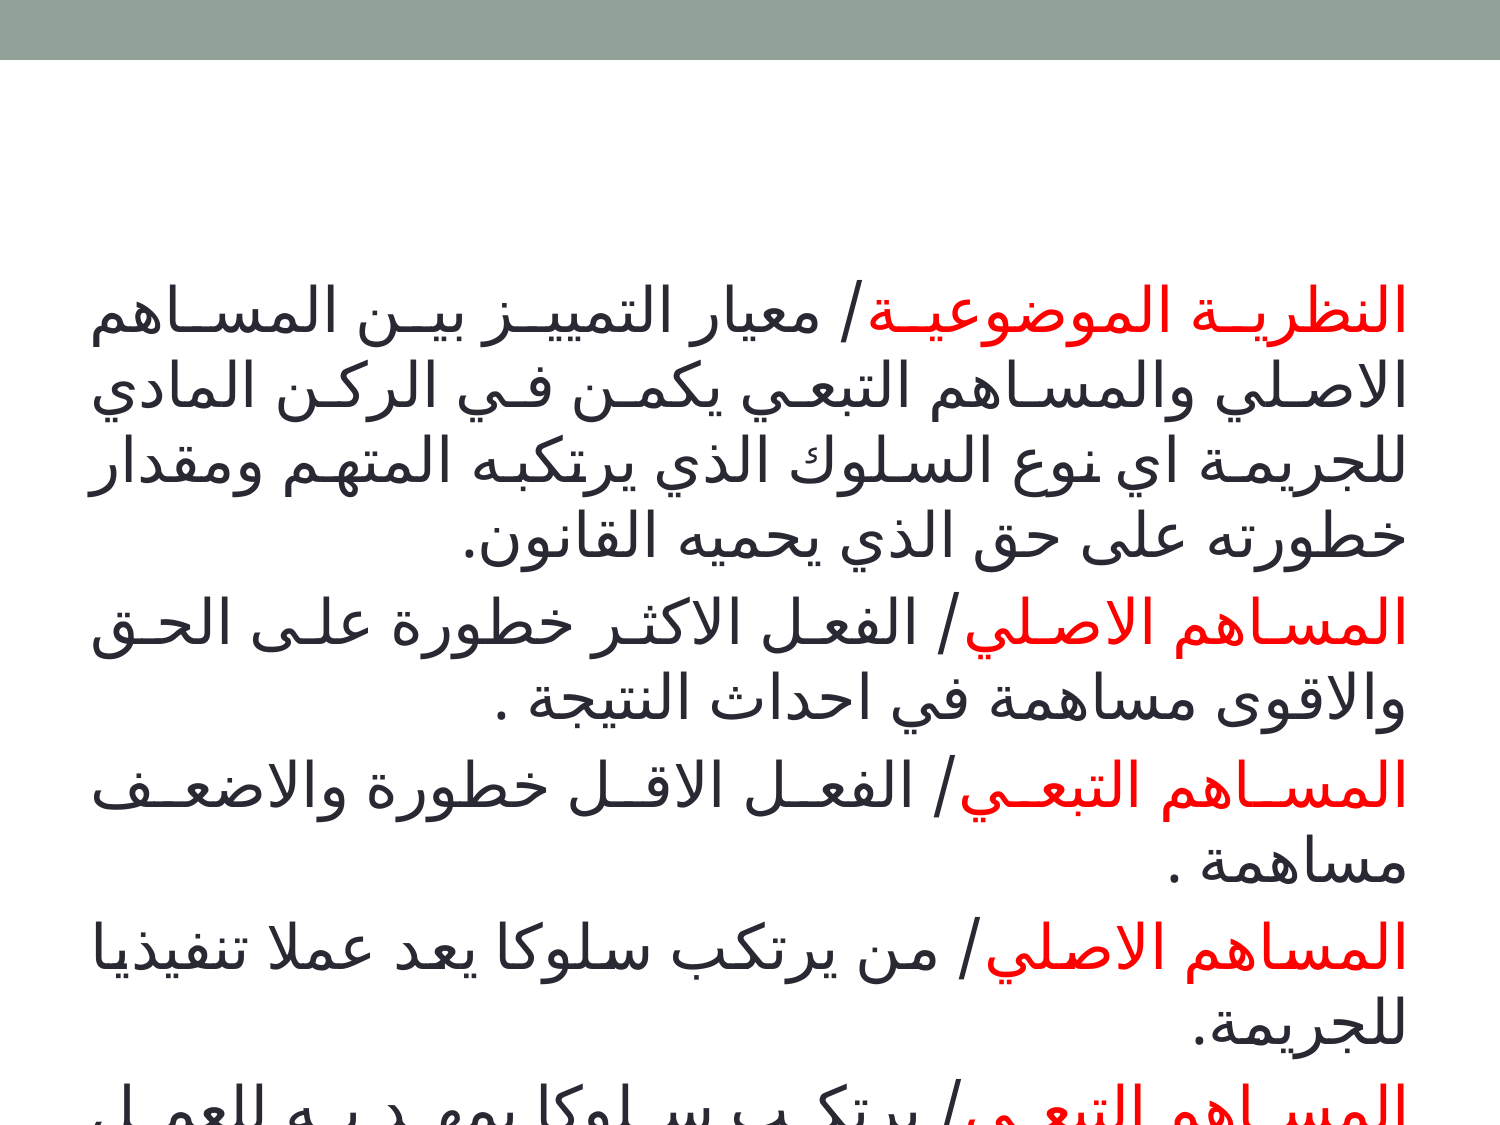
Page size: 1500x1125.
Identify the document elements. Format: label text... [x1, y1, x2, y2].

list النظرية الموضوعية/ معيار التمييز بين المساهم الاصلي والمساهم التبعي يكمن في الركن المادي للجريمة اي نوع السلوك الذي يرتكبه المتهم ومقدار خطورته على حق الذي يحميه القانون. المساهم الاصلي/ الفعل الاكثر خطورة على الحق والاقوى مساهمة في احداث النتيجة . المساهم التبعي/ الفعل الاقل خطورة والاضعف مساهمة . المساهم الاصلي/ من يرتكب سلوكا يعد عملا تنفيذيا للجريمة. المساهم التبعي/ يرتكب سلوكا يمهد به للعمل التنفيذي او يتيح به الفرصة لمرتكبه. [75, 262, 1425, 1063]
